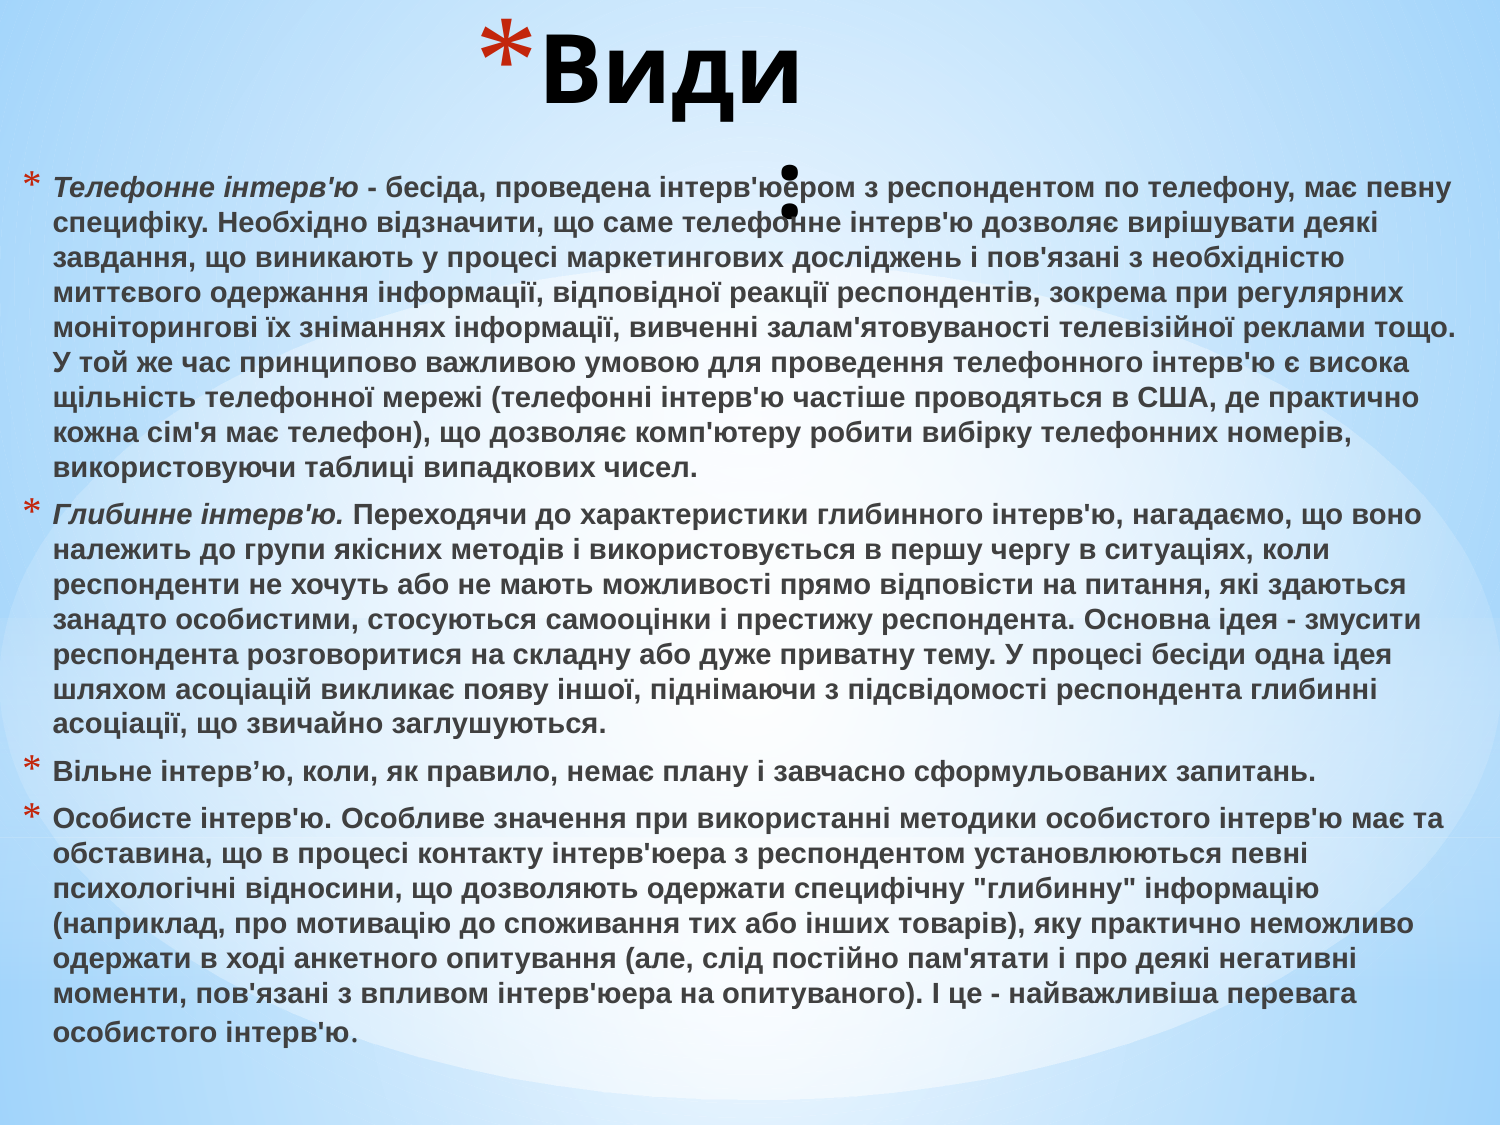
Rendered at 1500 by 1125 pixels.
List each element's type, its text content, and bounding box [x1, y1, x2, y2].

list Телефонне інтерв'ю - бесіда, проведена інтерв'юером з респондентом по телефону, має певну специфіку. Необхідно відзначити, що саме телефонне інтерв'ю дозволяє вирішувати деякі завдання, що виникають у процесі маркетингових досліджень і пов'язані з необхідністю миттєвого одержання інформації, відповідної реакції респондентів, зокрема при регулярних моніторингові їх зніманнях інформації, вивченні залам'ятовуваності телевізійної реклами тощо. У той же час принципово важливою умовою для проведення телефонного інтерв'ю є висока щільність телефонної мережі (телефонні інтерв'ю частіше проводяться в США, де практично кожна сім'я має телефон), що дозволяє комп'ютеру робити вибірку телефонних номерів, використовуючи таблиці випадкових чисел. Глибинне інтерв'ю. Переходячи до характеристики глибинного інтерв'ю, нагадаємо, що воно належить до групи якісних методів і використовується в першу чергу в ситуаціях, коли респонденти не хочуть або не мають можливості прямо відповісти на питання, які здаються занадто особистими, стосуються самооцінки і престижу респондента. Основна ідея - змусити респондента розговоритися на складну або дуже приватну тему. У процесі бесіди одна ідея шляхом асоціацій викликає появу іншої, піднімаючи з підсвідомості респондента глибинні асоціації, що звичайно заглушуються. Вільне інтерв’ю, коли, як правило, немає плану і завчасно сформульованих запитань. Особисте інтерв'ю. Особливе значення при використанні методики особистого інтерв'ю має та обставина, що в процесі контакту інтерв'юера з респондентом установлюються певні психологічні відносини, що дозволяють одержати специфічну "глибинну" інформацію (наприклад, про мотивацію до споживання тих або інших товарів), яку практично неможливо одержати в ході анкетного опитування (але, слід постійно пам'ятати і про деякі негативні моменти, пов'язані з впливом інтерв'юера на опитуваного). І це - найважливіша перевага особистого інтерв'ю. [0, 160, 1483, 1125]
title Види: [454, 0, 820, 160]
